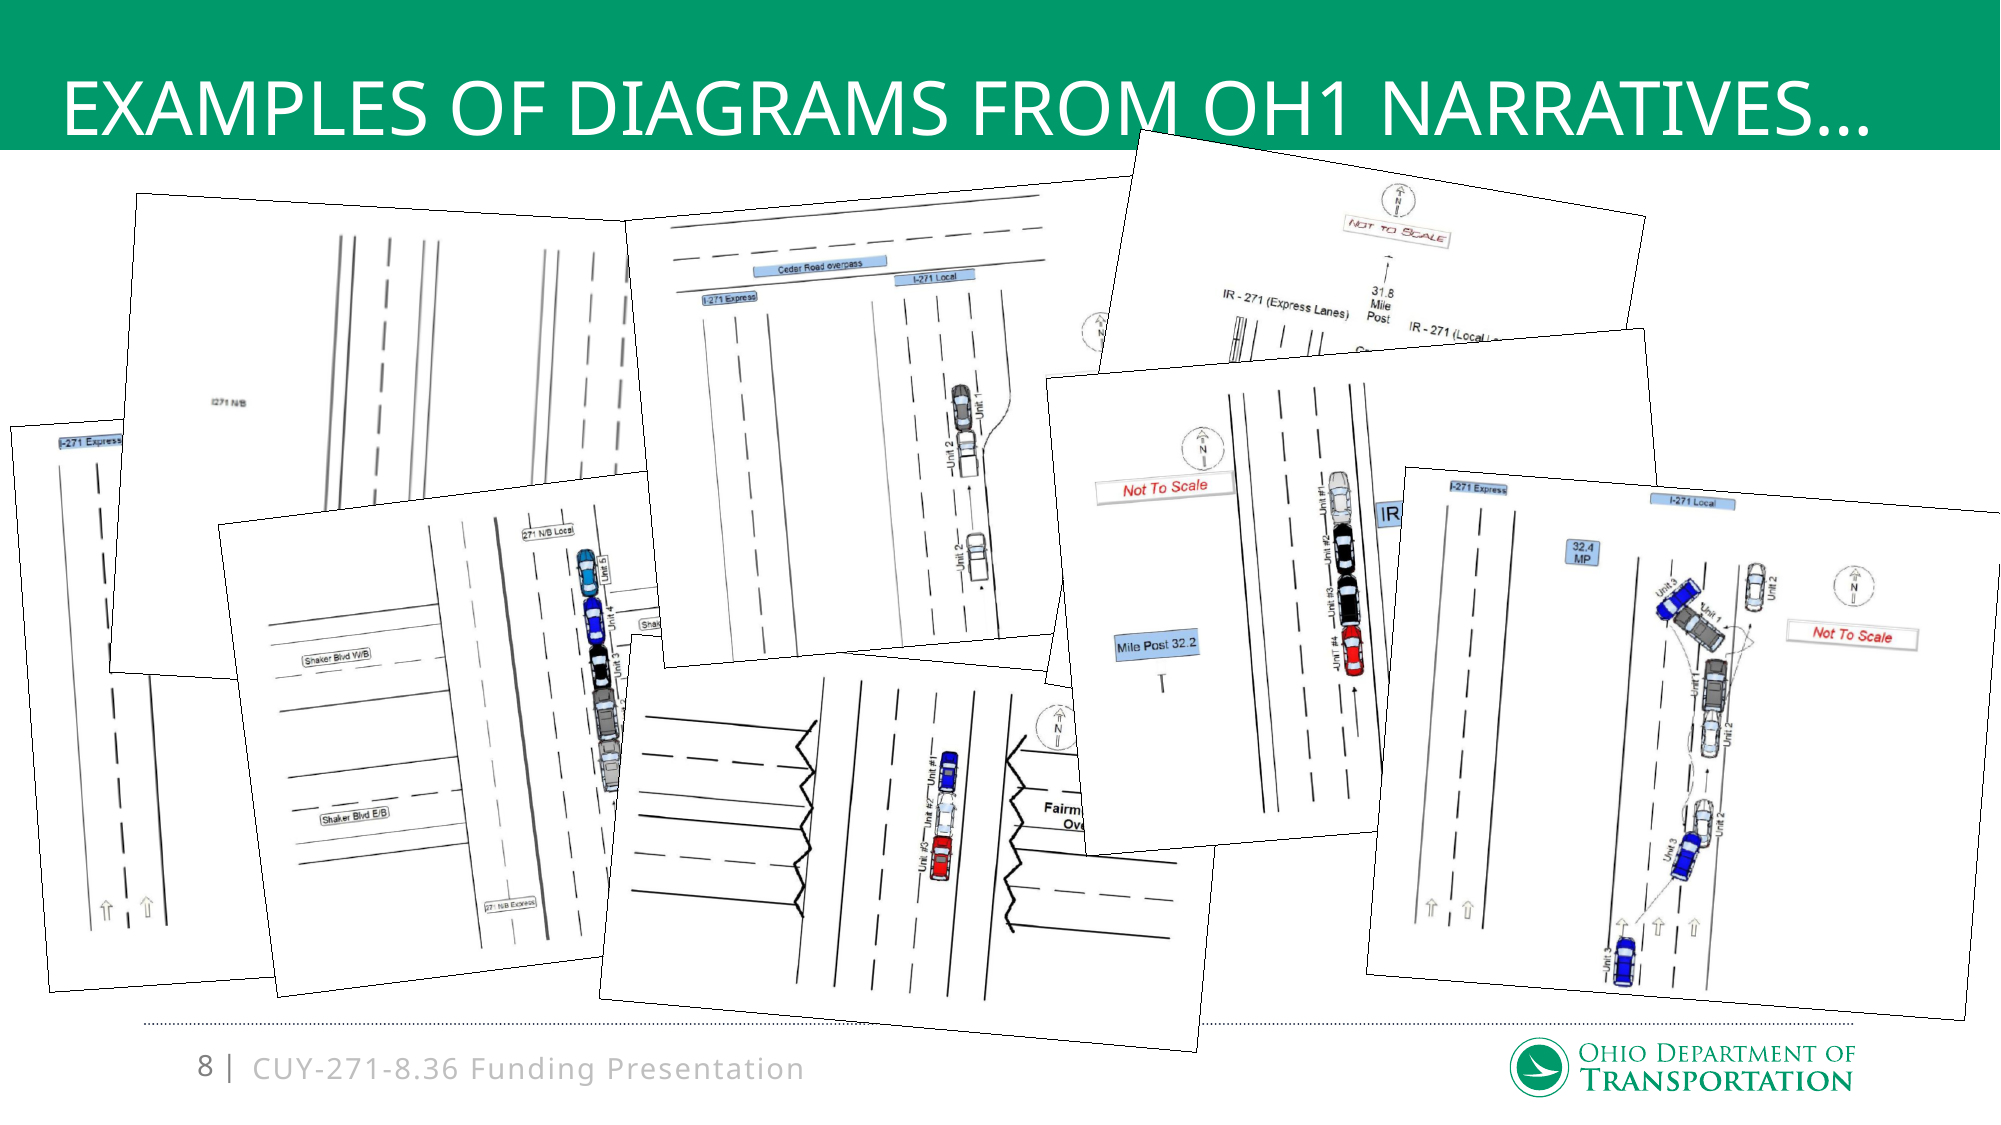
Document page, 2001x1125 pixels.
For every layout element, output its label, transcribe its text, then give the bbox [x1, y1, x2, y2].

picture [11, 130, 2000, 1052]
title Examples of diagrams from OH1 Narratives… [0, 0, 2000, 151]
footer CUY-271-8.36 Funding Presentation [237, 1037, 1510, 1098]
